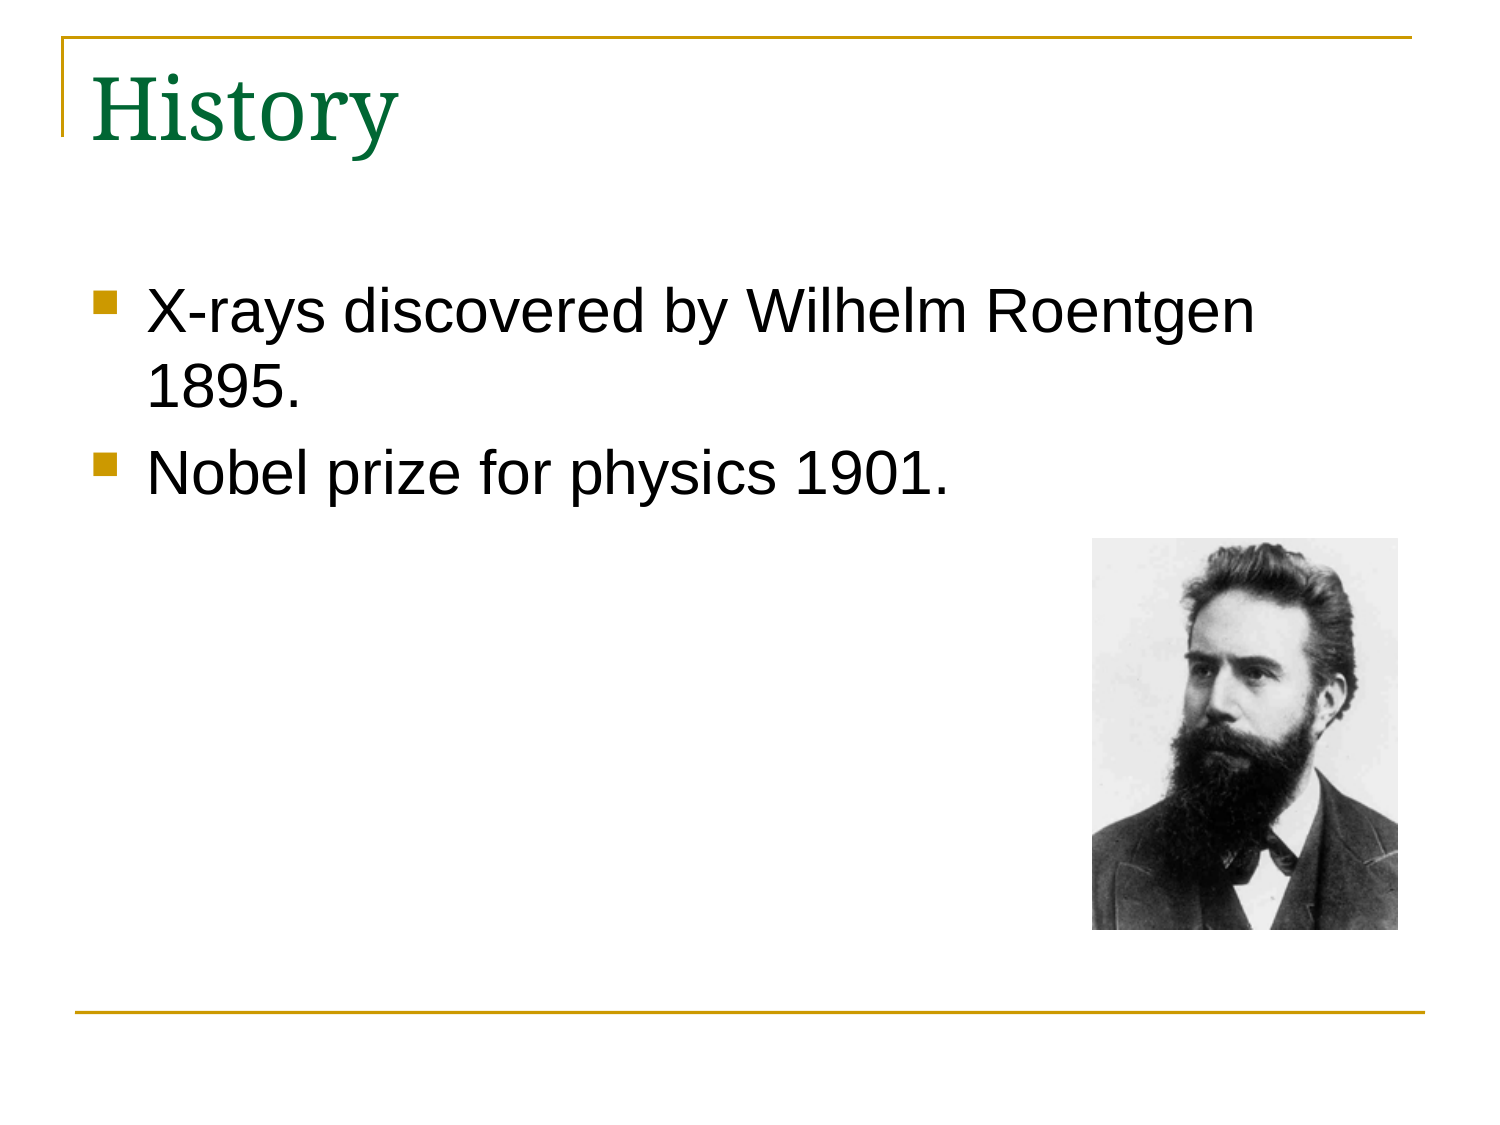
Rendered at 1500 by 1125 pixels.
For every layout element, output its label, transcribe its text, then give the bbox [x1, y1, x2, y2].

list X-rays discovered by Wilhelm Roentgen 1895. Nobel prize for physics 1901. [75, 262, 1425, 1006]
title History [75, 45, 1425, 233]
picture [1092, 538, 1398, 930]
